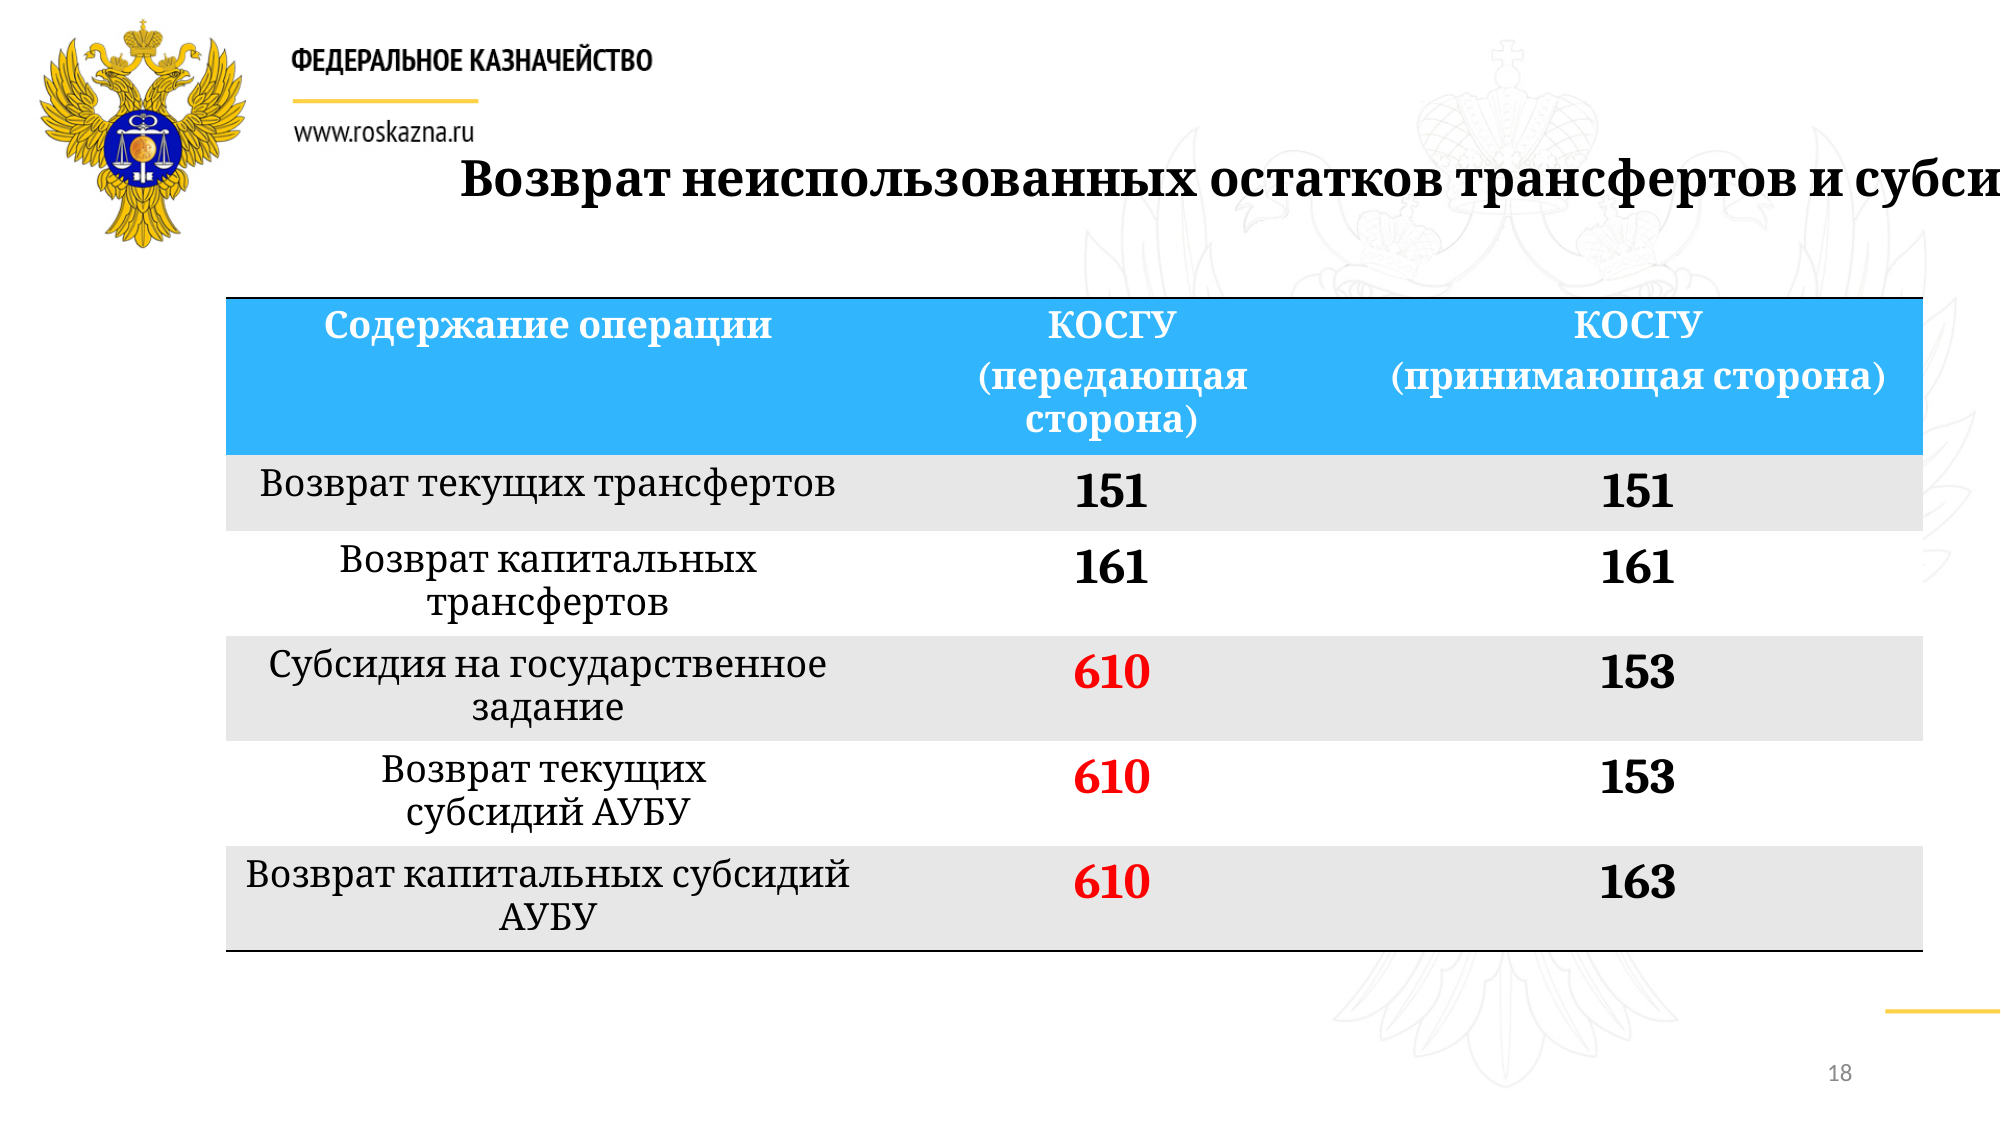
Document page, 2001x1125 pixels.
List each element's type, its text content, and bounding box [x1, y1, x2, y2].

table_cell Субсидия на государственное задание [226, 636, 871, 741]
table_cell Возврат капитальных субсидий АУБУ [226, 846, 871, 950]
table_header Содержание операции [226, 299, 871, 455]
table_header КОСГУ (передающая сторона) [871, 299, 1354, 455]
table_cell 610 [871, 636, 1354, 741]
table_cell Возврат текущих трансфертов [226, 455, 871, 531]
table_cell 610 [871, 846, 1354, 950]
picture [0, 0, 2001, 1125]
table_cell 153 [1354, 636, 1923, 741]
table_cell 161 [1354, 531, 1923, 636]
table_cell Возврат капитальных трансфертов [226, 531, 871, 636]
table_cell 161 [871, 531, 1354, 636]
table_cell Возврат текущих субсидий АУБУ [226, 741, 871, 846]
table_cell 163 [1354, 846, 1923, 950]
table_cell 153 [1354, 741, 1923, 846]
table_header КОСГУ (принимающая сторона) [1354, 299, 1923, 455]
slide_number 18 [1688, 1041, 1868, 1101]
table_cell 151 [871, 455, 1354, 531]
text_box Возврат неиспользованных остатков трансфертов и субсидий [445, 138, 2000, 214]
table_cell 610 [871, 741, 1354, 846]
table_cell 151 [1354, 455, 1923, 531]
